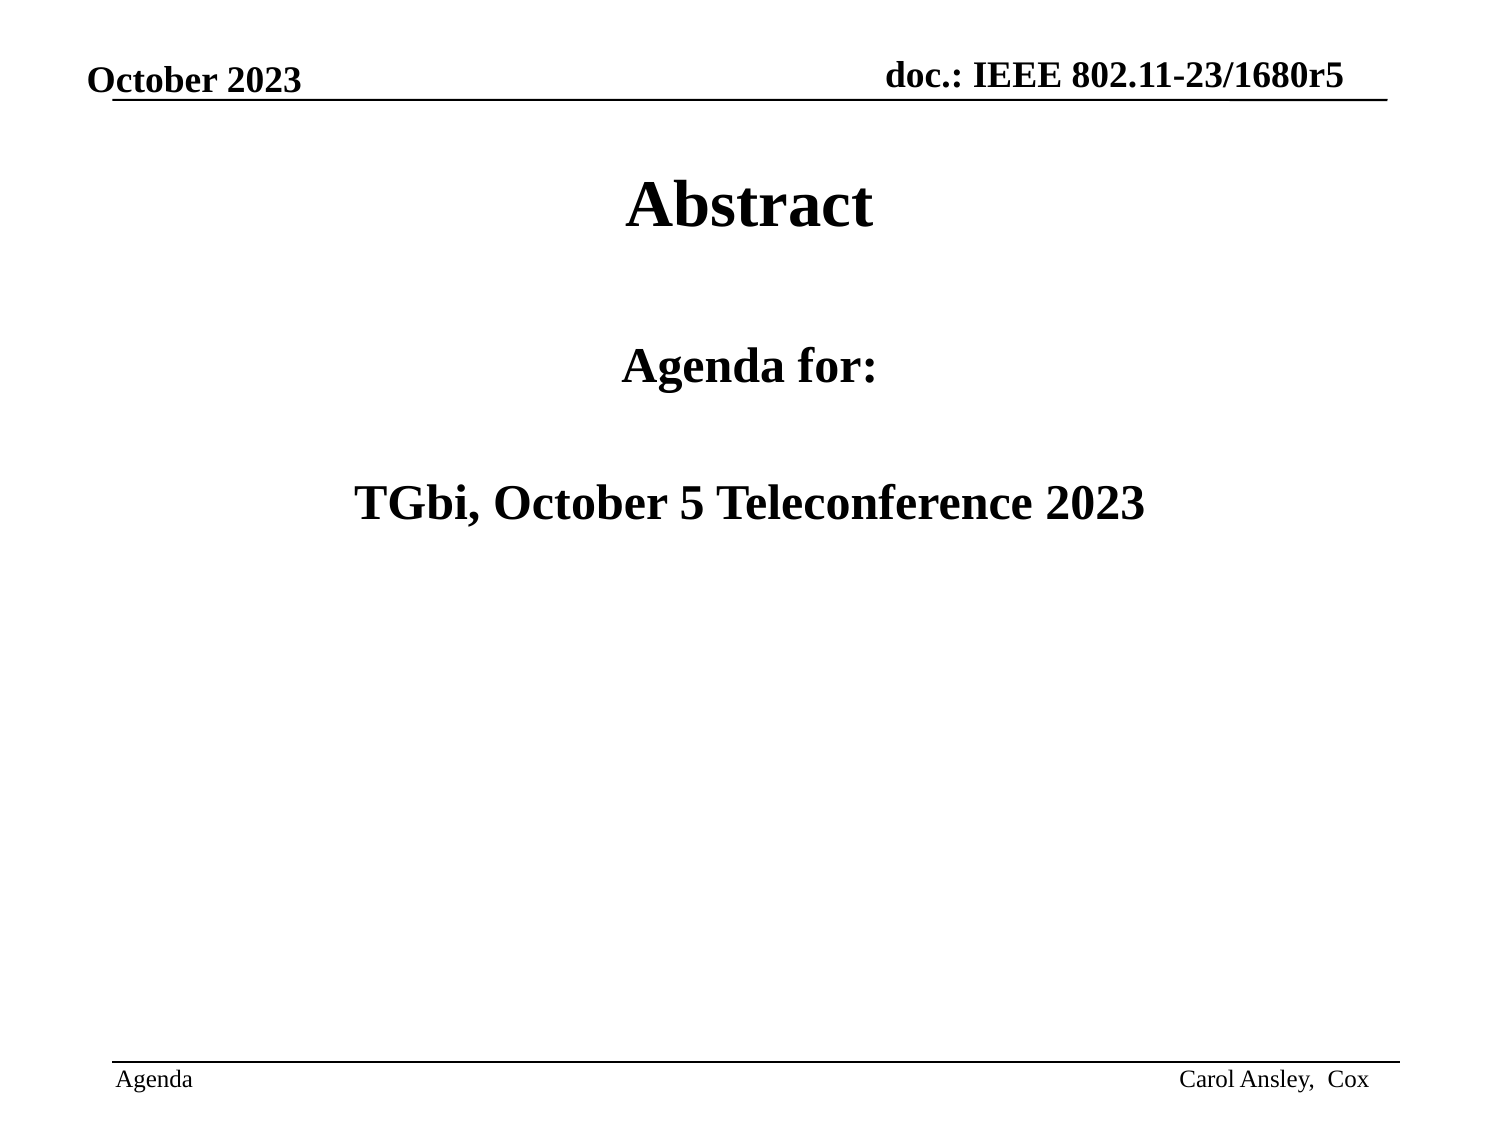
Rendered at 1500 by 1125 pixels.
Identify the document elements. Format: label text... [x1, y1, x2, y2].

text_box Agenda for: TGbi, October 5 Teleconference 2023 [112, 324, 1388, 537]
text_box Abstract [112, 152, 1388, 248]
